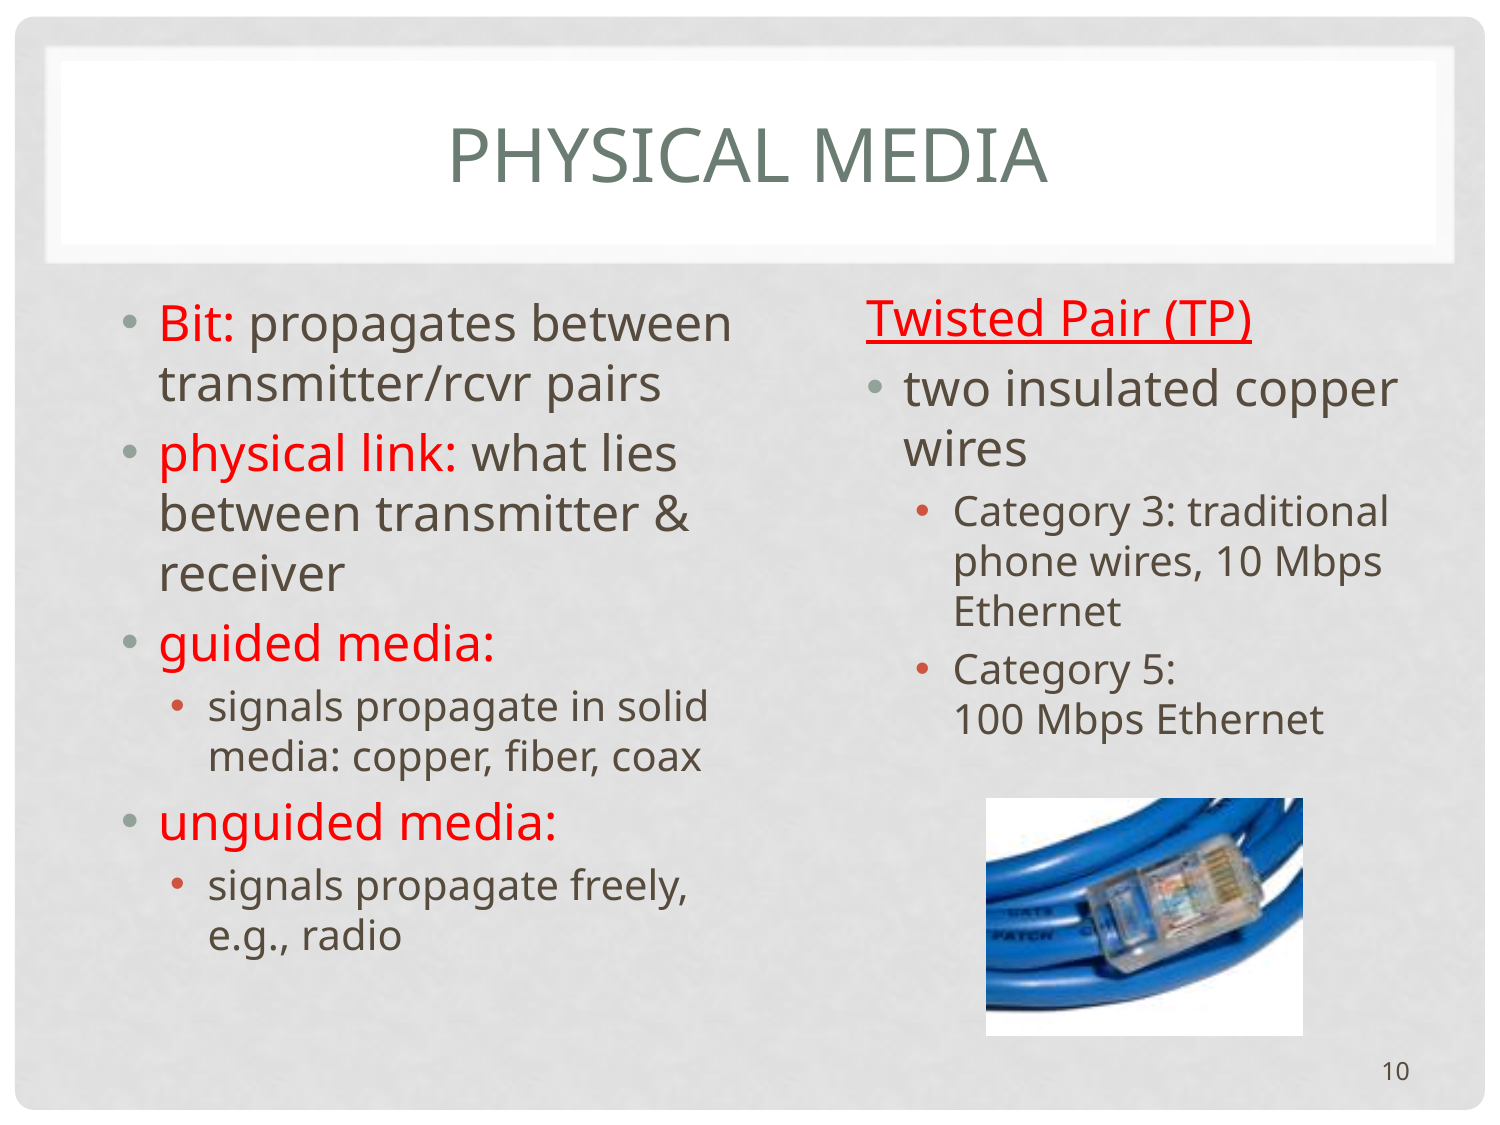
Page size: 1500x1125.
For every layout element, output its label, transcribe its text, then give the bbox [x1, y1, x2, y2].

slide_number 10 [1074, 1042, 1425, 1103]
title Physical Media [69, 66, 1425, 238]
list Twisted Pair (TP) two insulated copper wires Category 3: traditional phone wires, 10 Mbps Ethernet Category 5: 100 Mbps Ethernet [832, 278, 1458, 1042]
list Bit: propagates between transmitter/rcvr pairs physical link: what lies between transmitter & receiver guided media: signals propagate in solid media: copper, fiber, coax unguided media: signals propagate freely, e.g., radio [87, 284, 797, 1047]
picture [985, 798, 1303, 1036]
